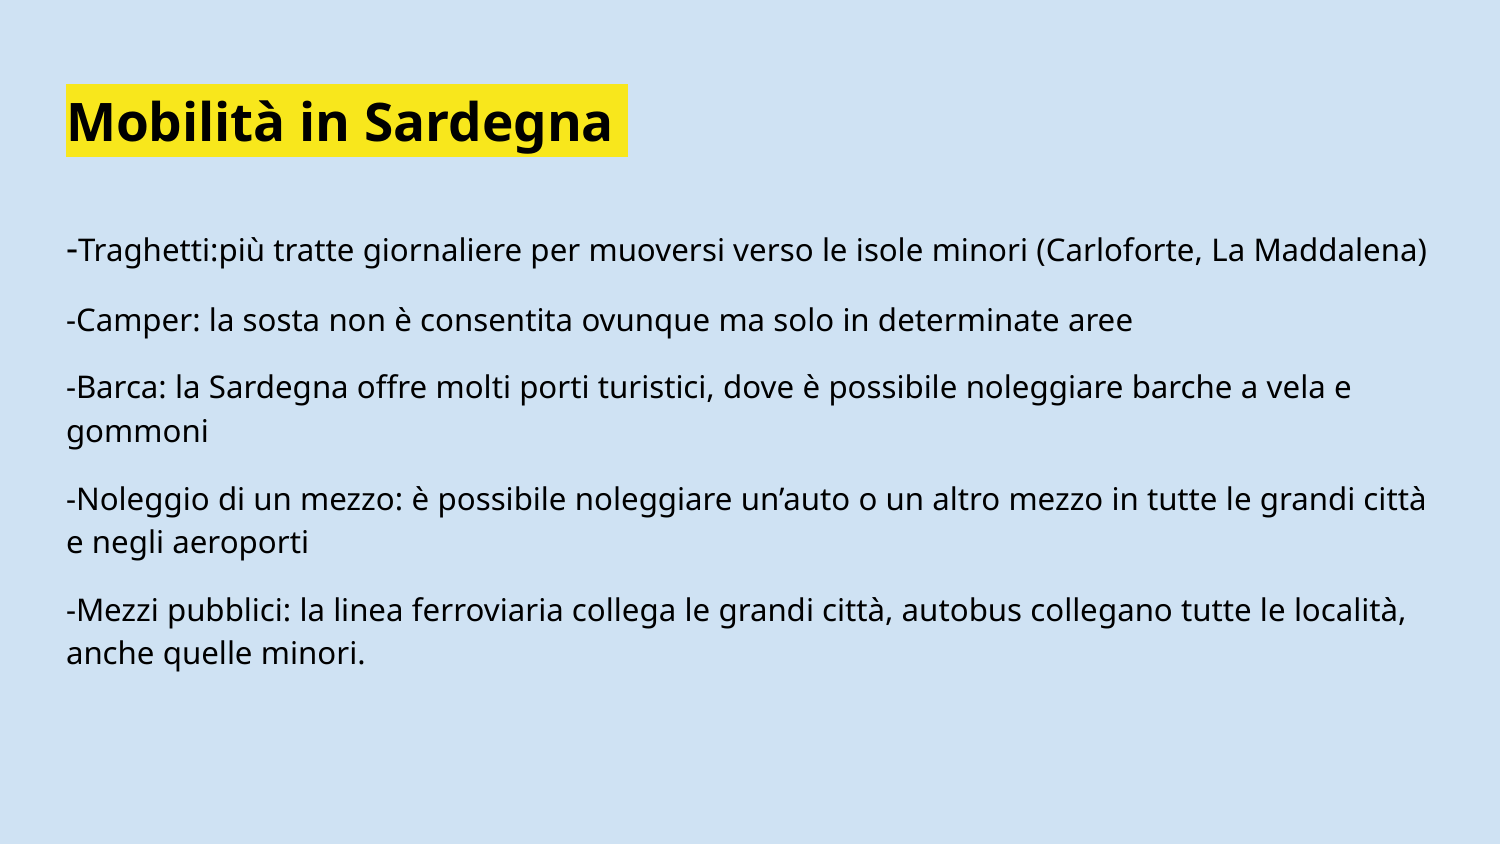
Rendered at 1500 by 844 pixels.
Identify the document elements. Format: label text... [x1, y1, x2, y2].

list -Traghetti:più tratte giornaliere per muoversi verso le isole minori (Carloforte, La Maddalena) -Camper: la sosta non è consentita ovunque ma solo in determinate aree -Barca: la Sardegna offre molti porti turistici, dove è possibile noleggiare barche a vela e gommoni -Noleggio di un mezzo: è possibile noleggiare un’auto o un altro mezzo in tutte le grandi città e negli aeroporti -Mezzi pubblici: la linea ferroviaria collega le grandi città, autobus collegano tutte le località, anche quelle minori. [51, 202, 1449, 750]
title Mobilità in Sardegna [51, 72, 1449, 167]
